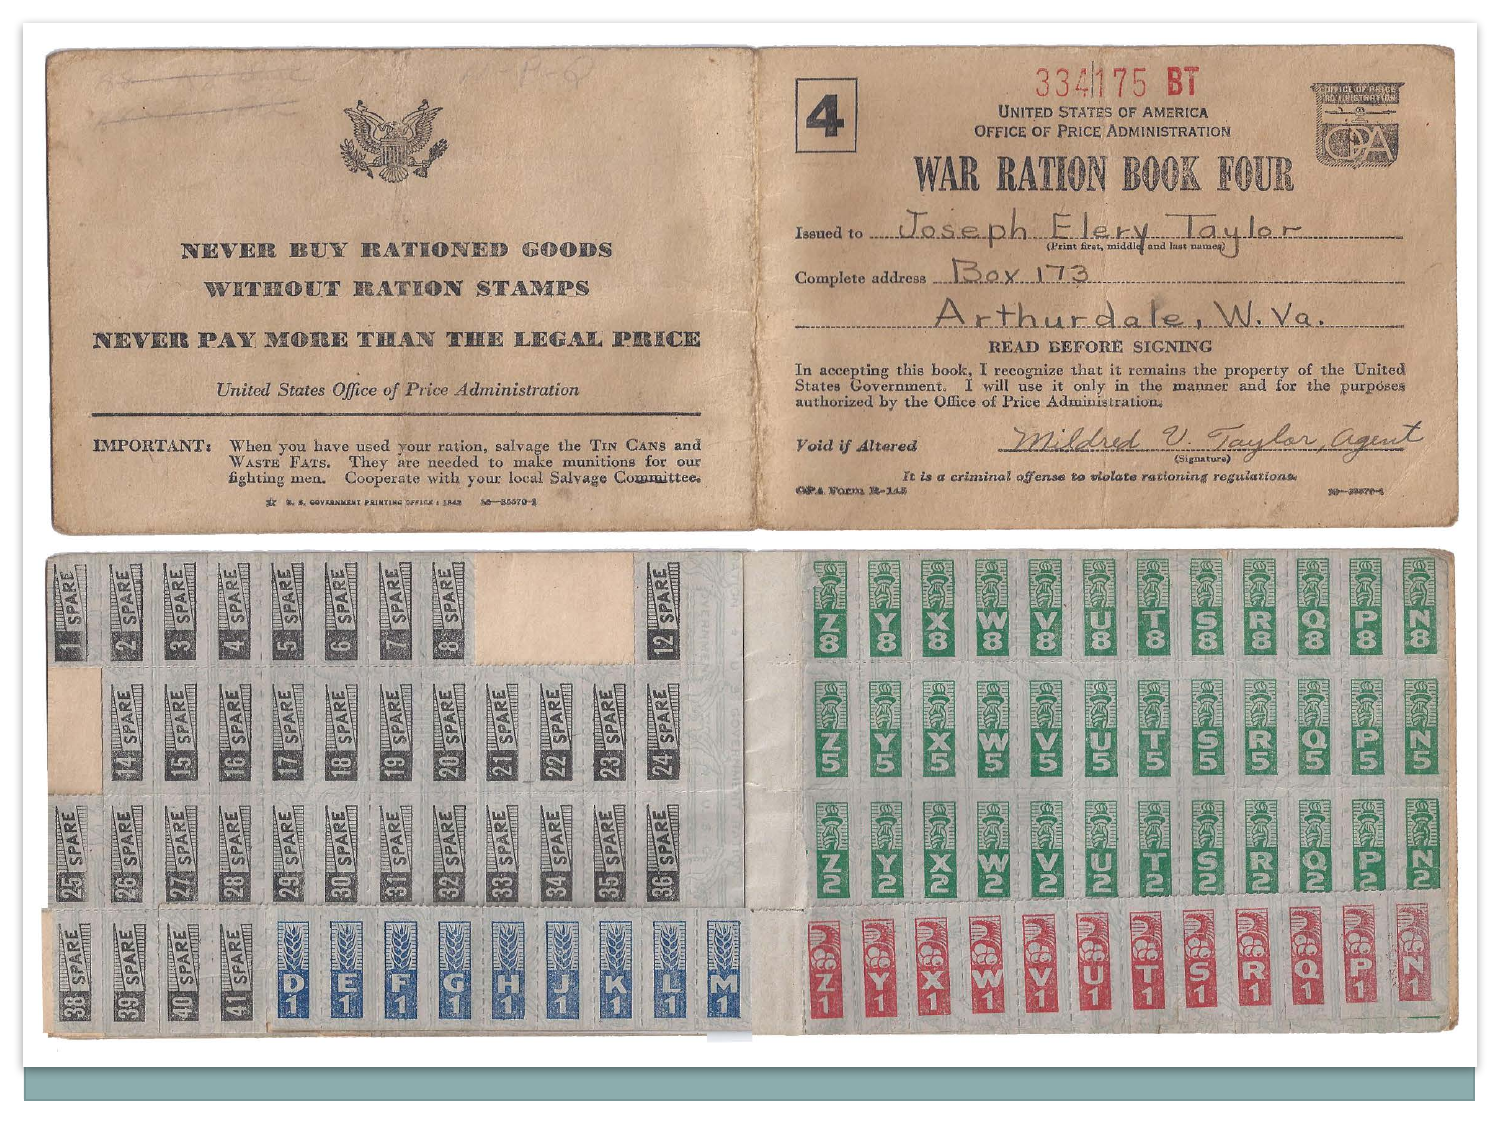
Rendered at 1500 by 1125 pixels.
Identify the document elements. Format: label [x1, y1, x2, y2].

picture [37, 37, 1463, 1053]
